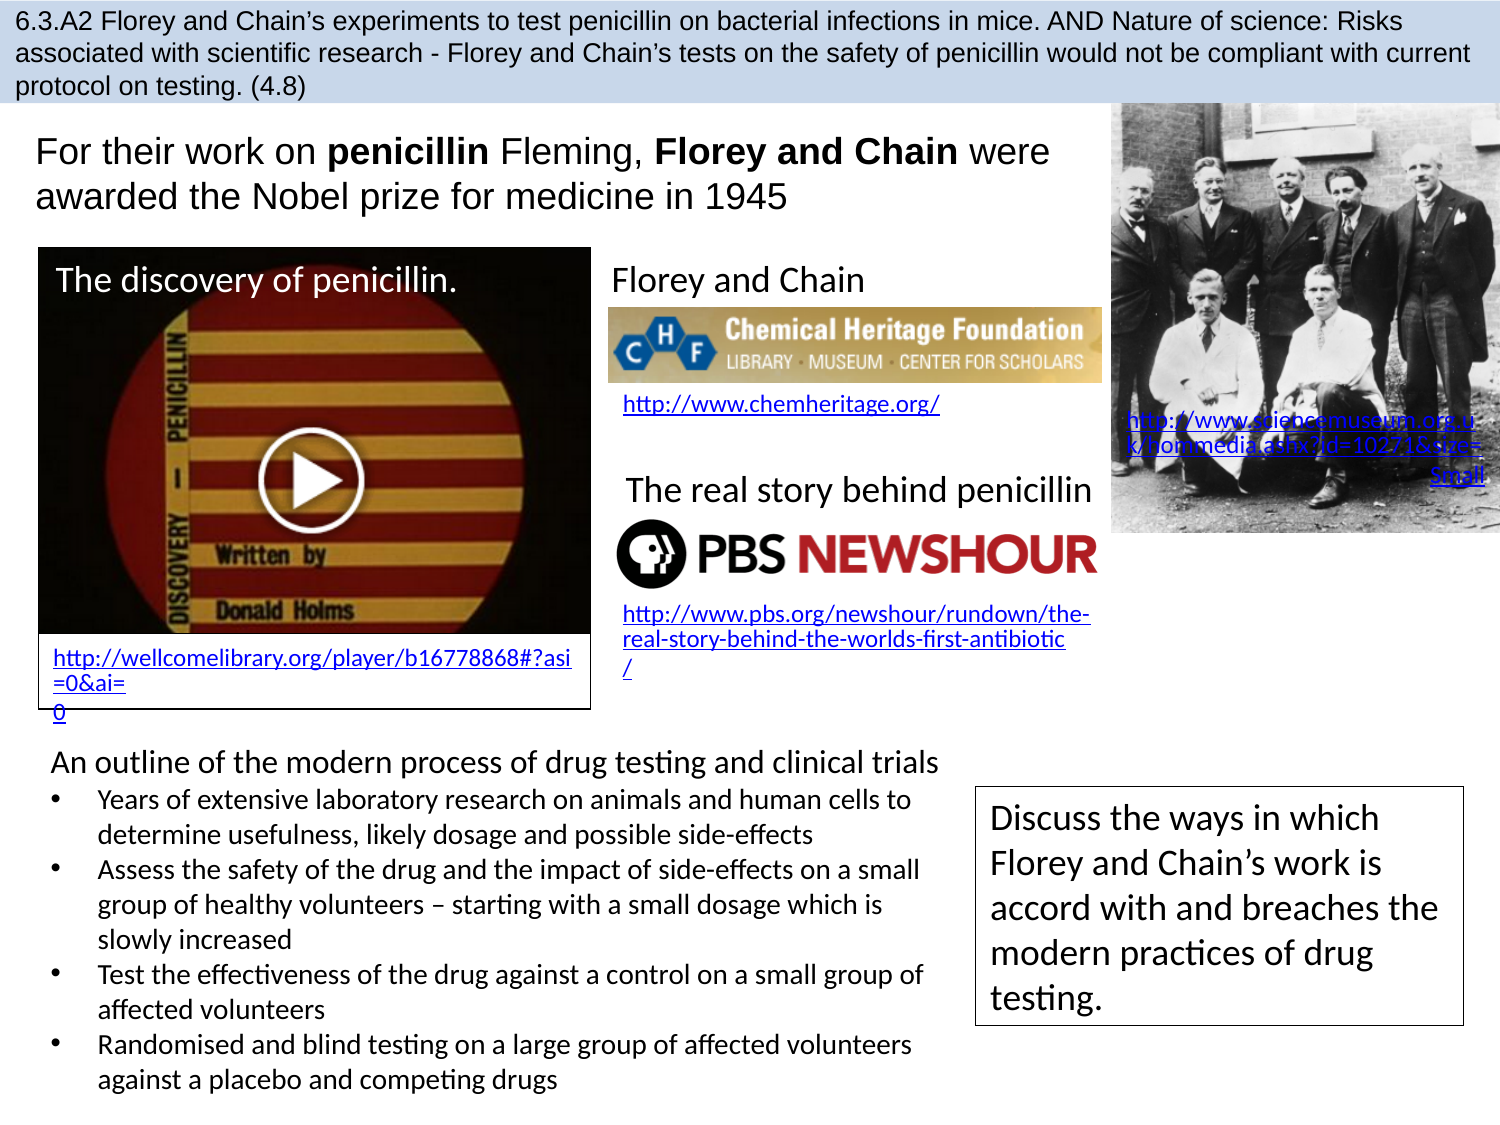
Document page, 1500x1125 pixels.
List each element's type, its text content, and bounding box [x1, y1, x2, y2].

picture [615, 517, 1102, 590]
picture [607, 306, 1102, 383]
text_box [38, 246, 591, 710]
text_box For their work on penicillin Fleming, Florey and Chain were awarded the Nobel prize for medicine in 1945 [20, 119, 1102, 225]
text_box 6.3.A2 Florey and Chain’s experiments to test penicillin on bacterial infections in mice. AND Nature of science: Risks associated with scientific research - Florey and Chain’s tests on the safety of penicillin would not be compliant with current protocol on testing. (4.8) [0, 0, 1500, 104]
picture [1111, 103, 1500, 534]
text_box Florey and Chain [596, 247, 1032, 307]
text_box The real story behind penicillin [610, 457, 1106, 518]
text_box An outline of the modern process of drug testing and clinical trials Years of extensive laboratory research on animals and human cells to determine usefulness, likely dosage and possible side-effects Assess the safety of the drug and the impact of side-effects on a small group of healthy volunteers – starting with a small dosage which is slowly increased Test the effectiveness of the drug against a control on a small group of affected volunteers Randomised and blind testing on a large group of affected volunteers against a placebo and competing drugs [35, 733, 976, 1103]
text_box Discuss the ways in which Florey and Chain’s work is accord with and breaches the modern practices of drug testing. [975, 786, 1464, 1026]
text_box http://www.chemheritage.org/ [608, 390, 1043, 425]
text_box http://www.pbs.org/newshour/rundown/the-real-story-behind-the-worlds-first-antibiotic/ [607, 589, 1112, 665]
